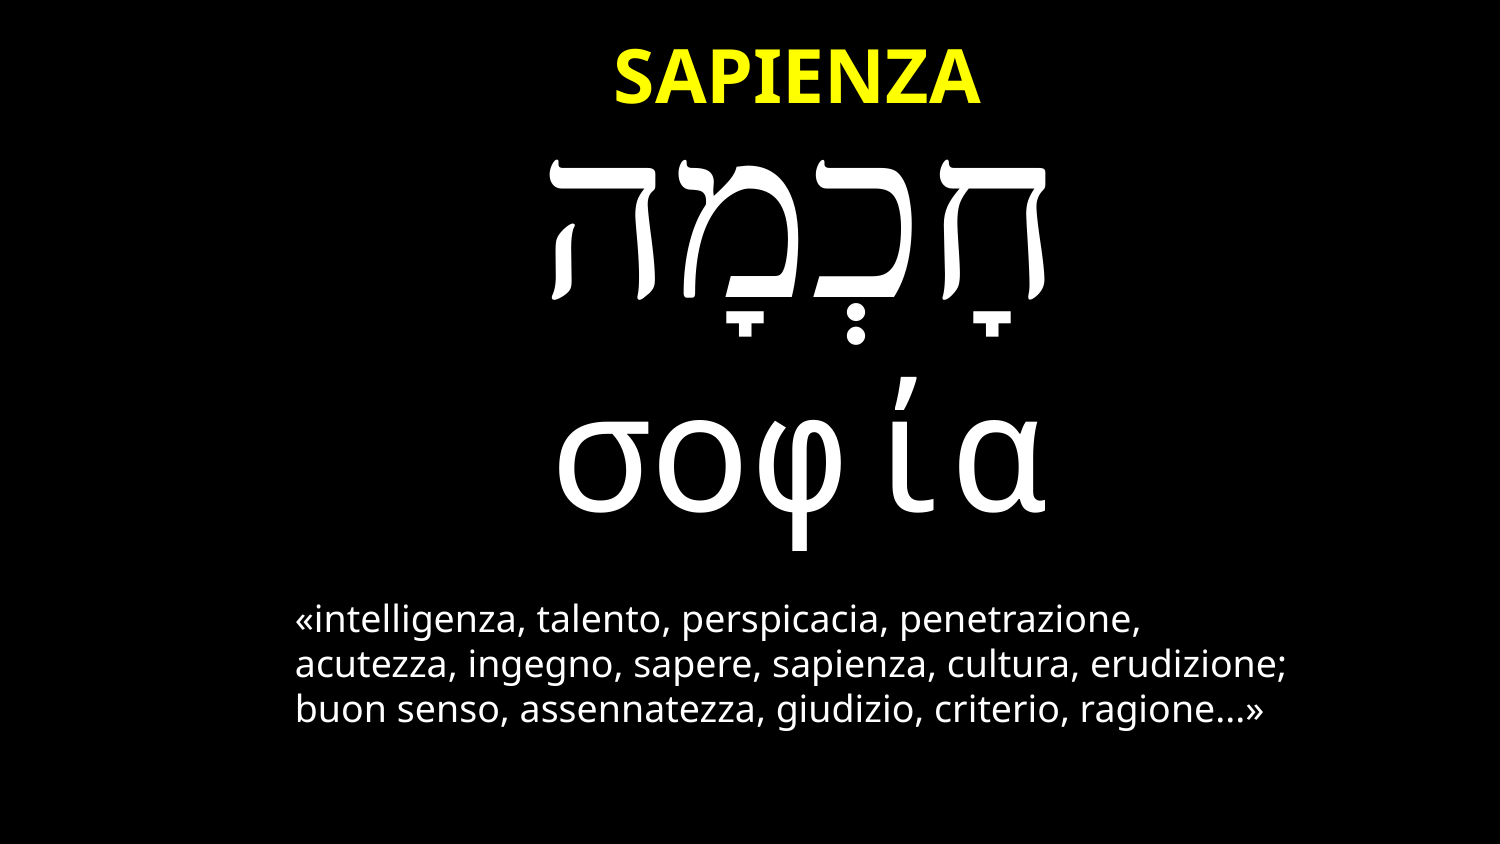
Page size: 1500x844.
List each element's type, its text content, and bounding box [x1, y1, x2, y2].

text_box חָכְמָה σοφία [200, 56, 1401, 552]
text_box «intelligenza, talento, perspicacia, penetrazione, acutezza, ingegno, sapere, sapienza, cultura, erudizione; buon senso, assennatezza, giudizio, criterio, ragione...» [280, 587, 1315, 737]
text_box SAPIENZA [197, 21, 1398, 127]
